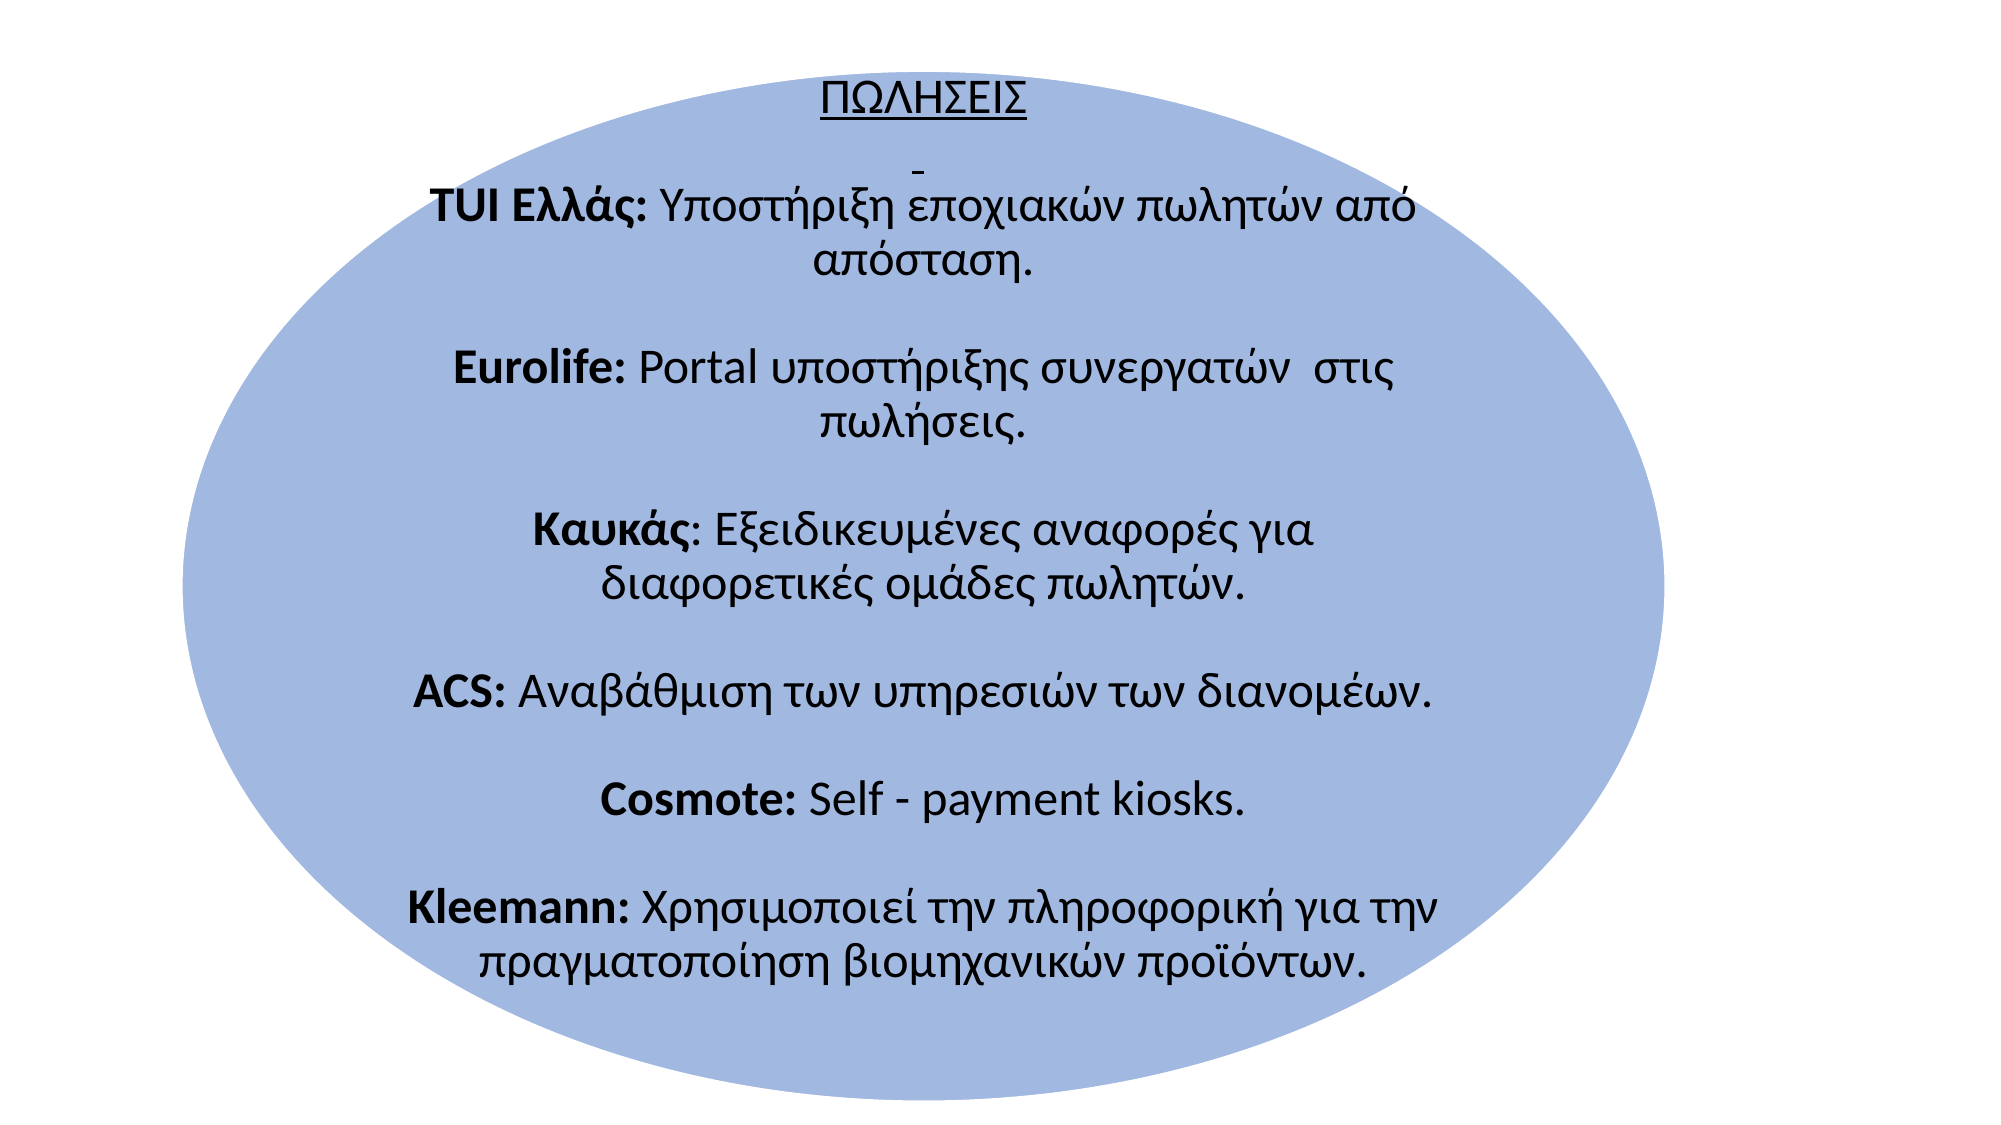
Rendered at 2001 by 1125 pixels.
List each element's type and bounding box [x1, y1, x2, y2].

text_box [54, 70, 1872, 1102]
